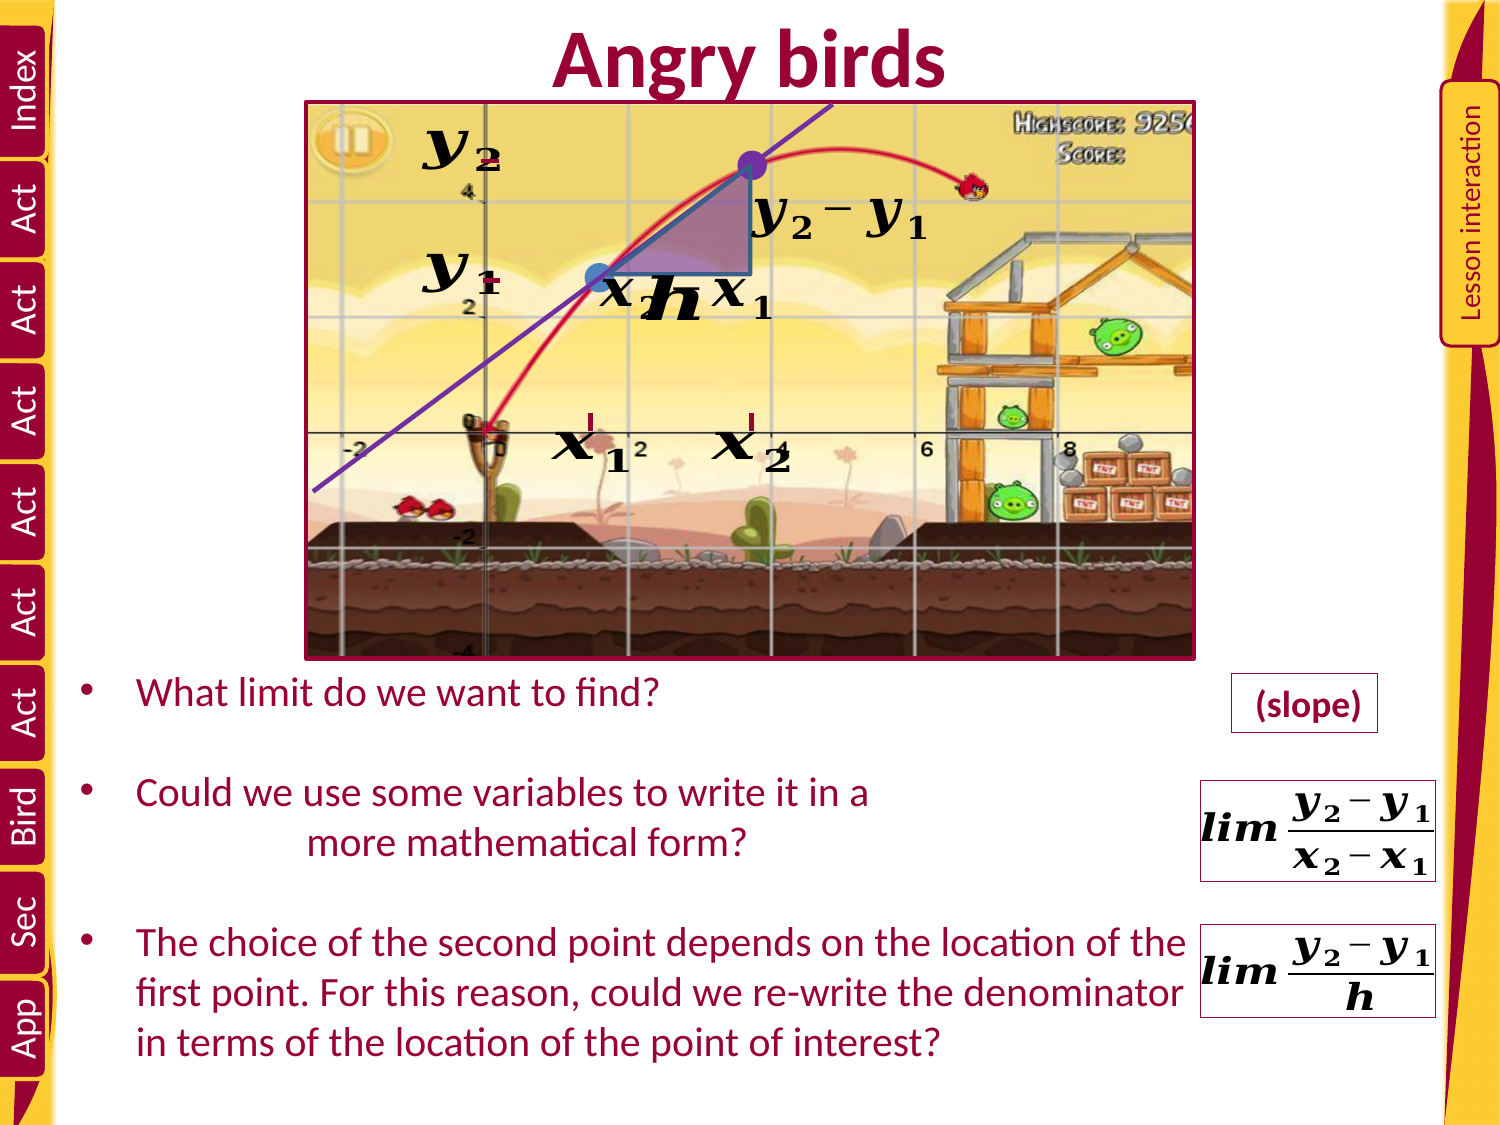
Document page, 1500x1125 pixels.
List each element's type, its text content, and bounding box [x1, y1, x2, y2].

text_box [1440, 80, 1500, 969]
picture [305, 101, 1194, 660]
text_box What limit do we want to find? Could we use some variables to write it in a more mathematical form? The choice of the second point depends on the location of the first point. For this reason, could we re-write the denominator in terms of the location of the point of interest? [64, 656, 1211, 1072]
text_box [312, 104, 833, 492]
title Angry birds [75, 0, 1425, 148]
